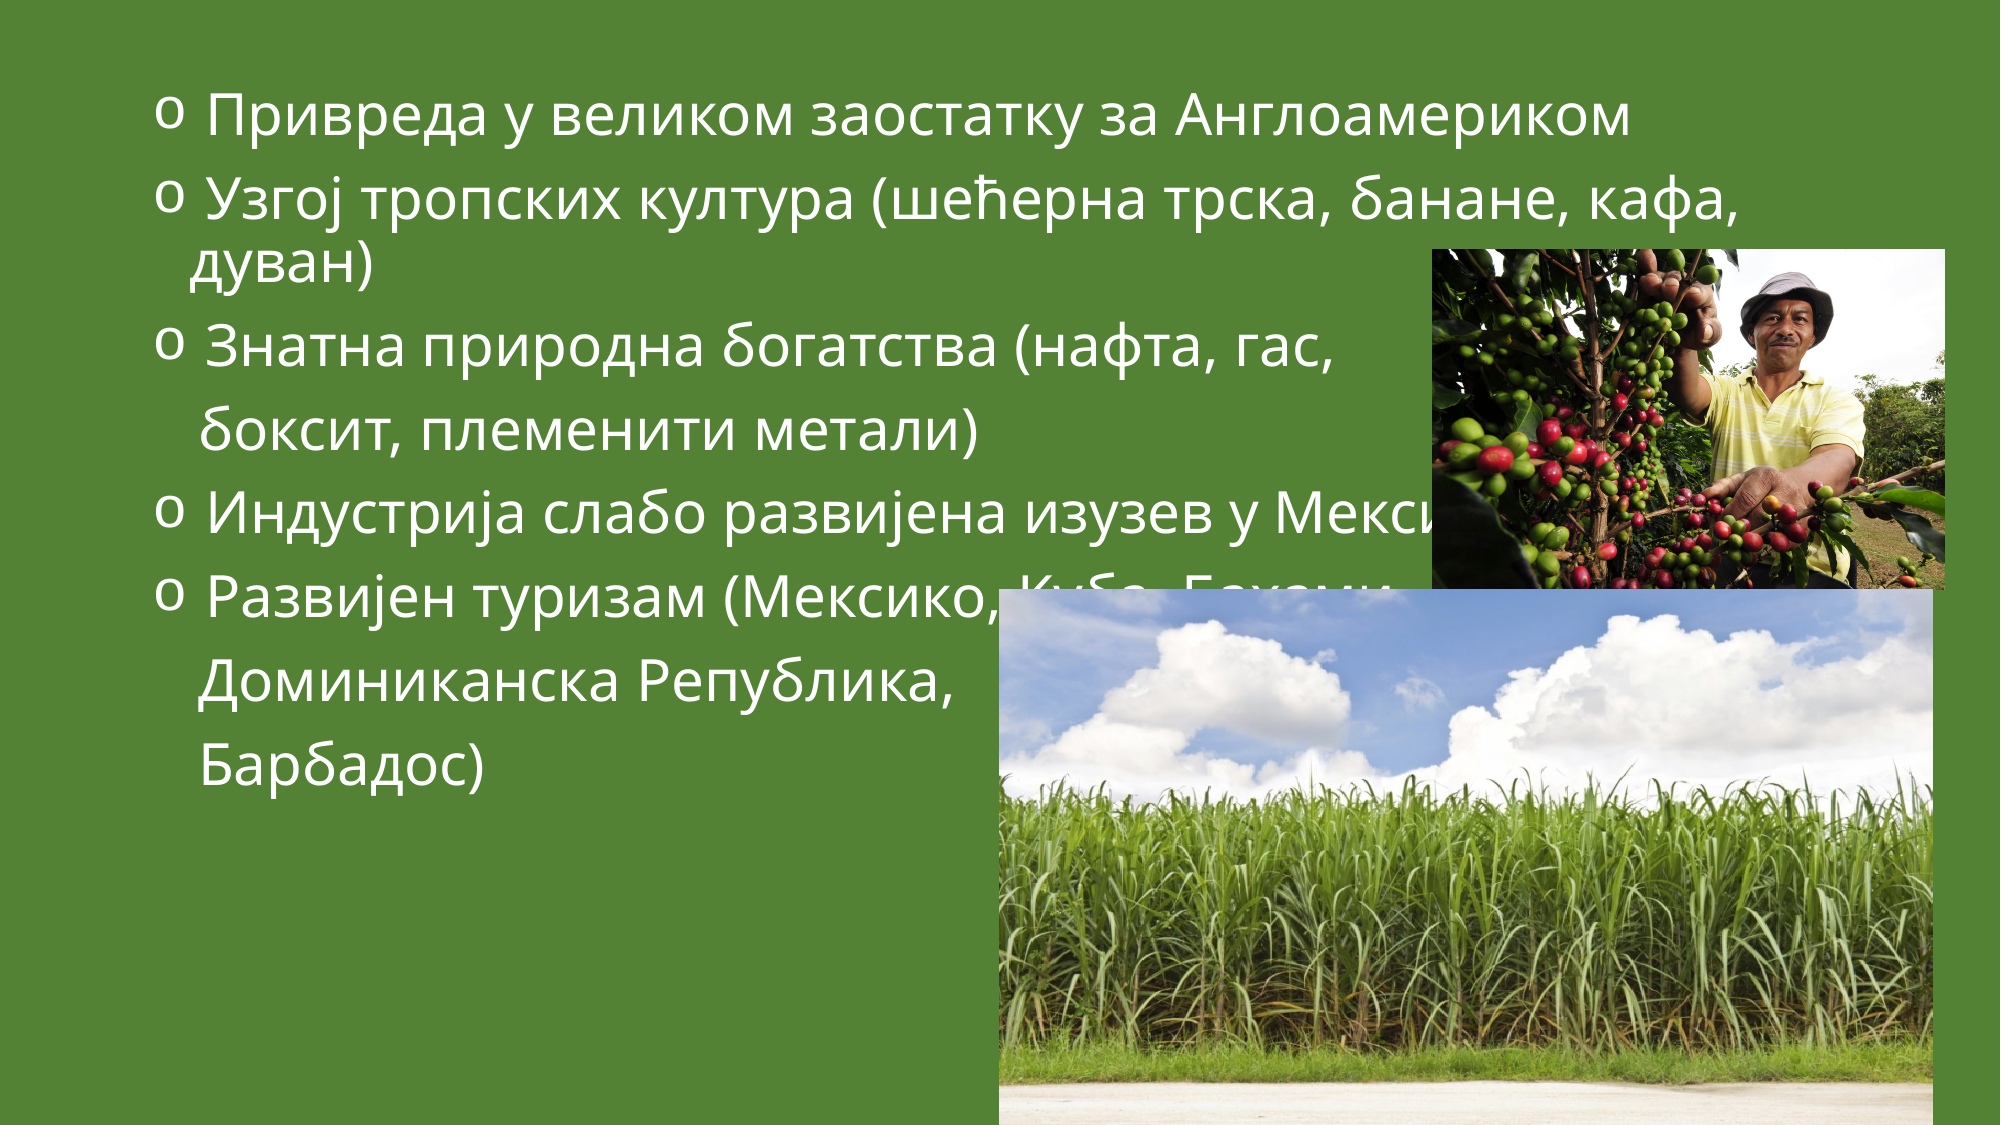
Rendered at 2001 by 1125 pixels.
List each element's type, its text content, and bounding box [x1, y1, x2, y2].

list Привреда у великом заостатку за Англоамериком Узгој тропских култура (шећерна трска, банане, кафа, дуван) Знатна природна богатства (нафта, гас, боксит, племенити метали) Индустрија слабо развијена изузев у Мексику Развијен туризам (Мексико, Куба, Бахами, Доминиканска Република, Барбадос) [137, 78, 1863, 1014]
picture [999, 249, 1945, 1125]
